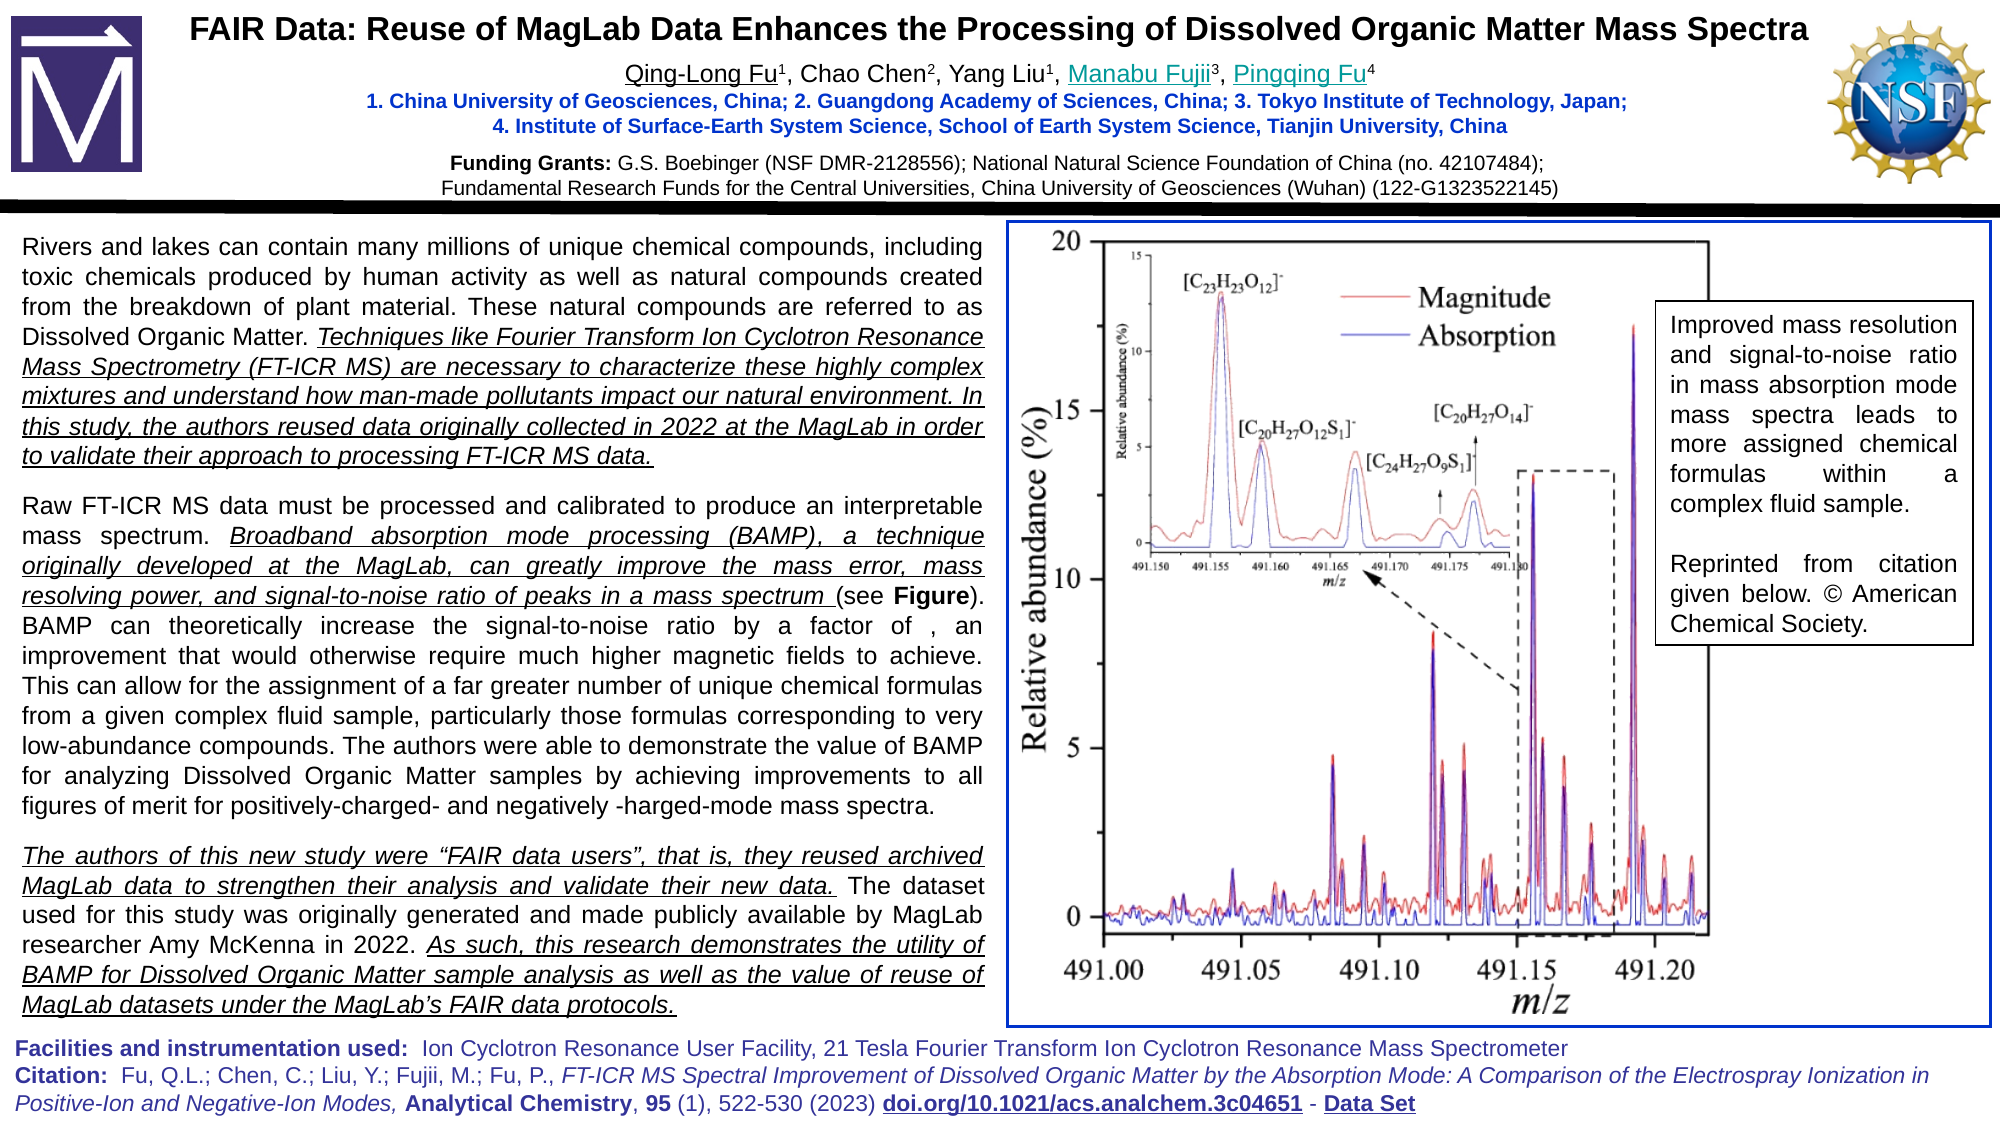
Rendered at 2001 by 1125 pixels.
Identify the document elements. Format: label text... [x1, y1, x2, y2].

text_box FAIR Data: Reuse of MagLab Data Enhances the Processing of Dissolved Organic Matter Mass Spectra Qing-Long Fu1, Chao Chen2, Yang Liu1, Manabu Fujii3, Pingqing Fu4 1. China University of Geosciences, China; 2. Guangdong Academy of Sciences, China; 3. Tokyo Institute of Technology, Japan; 4. Institute of Surface-Earth System Science, School of Earth System Science, Tianjin University, China Funding Grants: G.S. Boebinger (NSF DMR-2128556); National Natural Science Foundation of China (no. 42107484); Fundamental Research Funds for the Central Universities, China University of Geosciences (Wuhan) (122-G1323522145) [162, 0, 1838, 207]
text_box [1007, 221, 1991, 1027]
picture [1825, 17, 1993, 186]
text_box Facilities and instrumentation used: Ion Cyclotron Resonance User Facility, 21 Tesla Fourier Transform Ion Cyclotron Resonance Mass Spectrometer Citation: Fu, Q.L.; Chen, C.; Liu, Y.; Fujii, M.; Fu, P., FT-ICR MS Spectral Improvement of Dissolved Organic Matter by the Absorption Mode: A Comparison of the Electrospray Ionization in Positive-Ion and Negative-Ion Modes, Analytical Chemistry, 95 (1), 522-530 (2023) doi.org/10.1021/acs.analchem.3c04651 - Data Set [0, 1026, 2000, 1124]
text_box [1021, 229, 1716, 1015]
text_box Improved mass resolution and signal-to-noise ratio in mass absorption mode mass spectra leads to more assigned chemical formulas within a complex fluid sample. Reprinted from citation given below. © American Chemical Society. [1721, 300, 1974, 645]
picture [11, 16, 142, 172]
text_box [942, 537, 993, 588]
